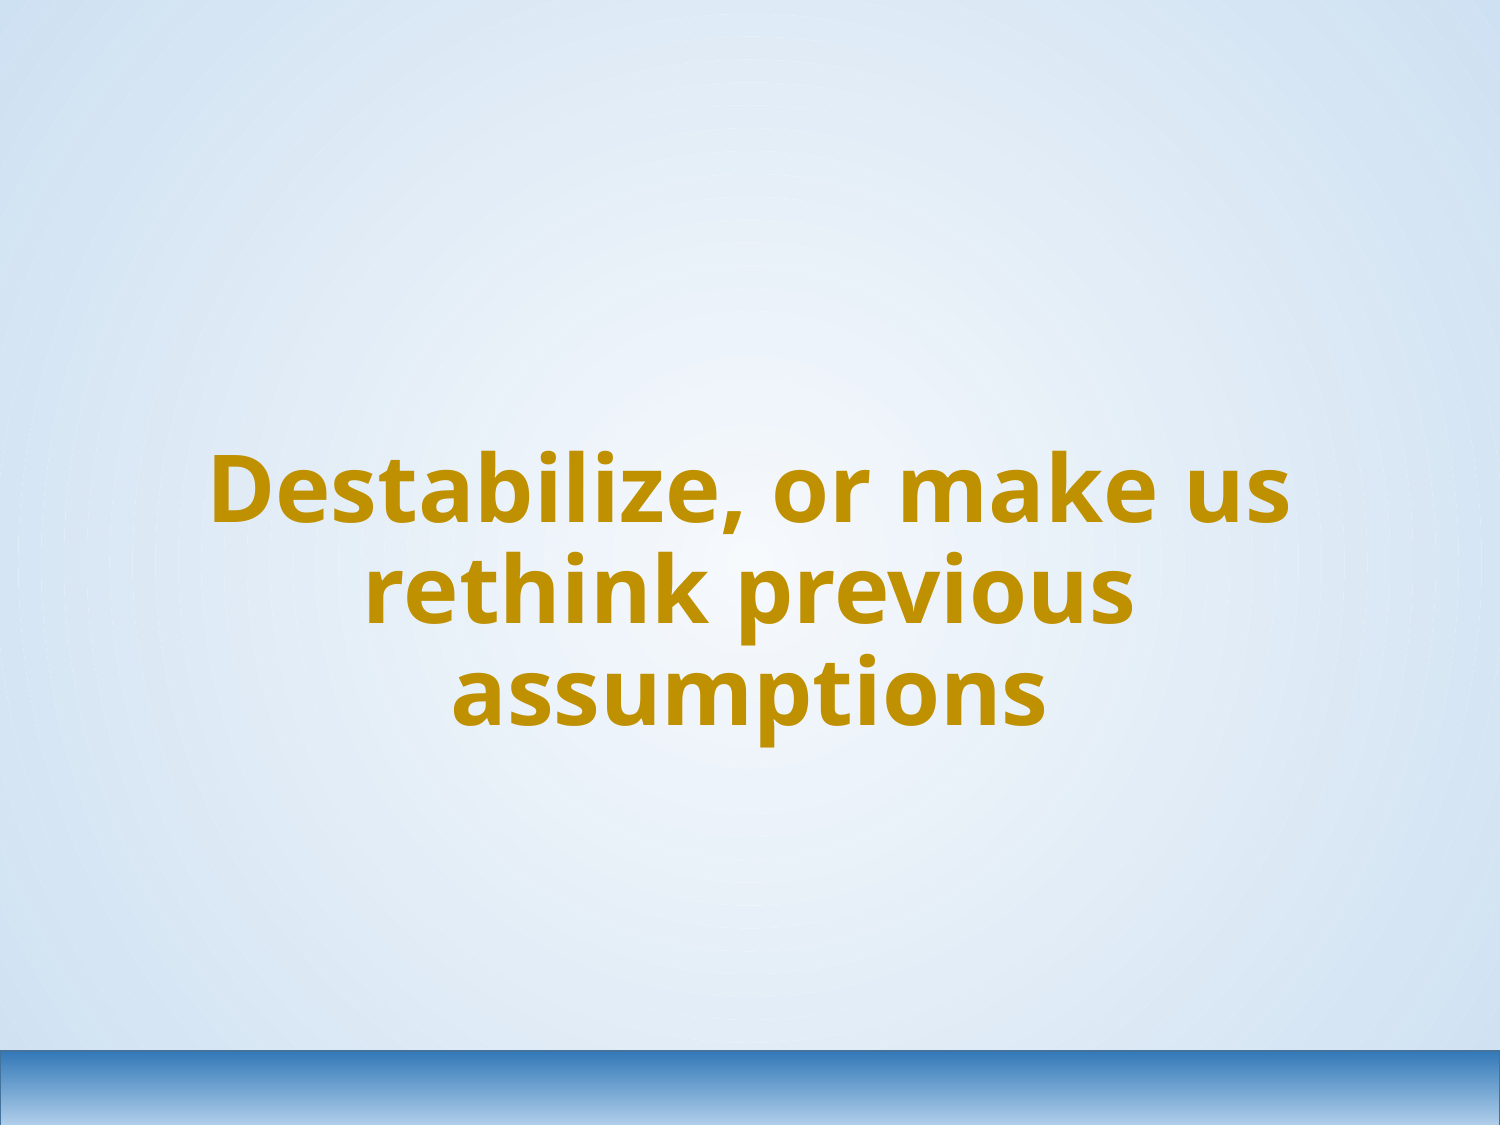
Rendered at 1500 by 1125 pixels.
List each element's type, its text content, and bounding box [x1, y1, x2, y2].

slide_number 35 [1059, 1042, 1397, 1103]
title Destabilize, or make us rethink previous assumptions [102, 284, 1397, 753]
